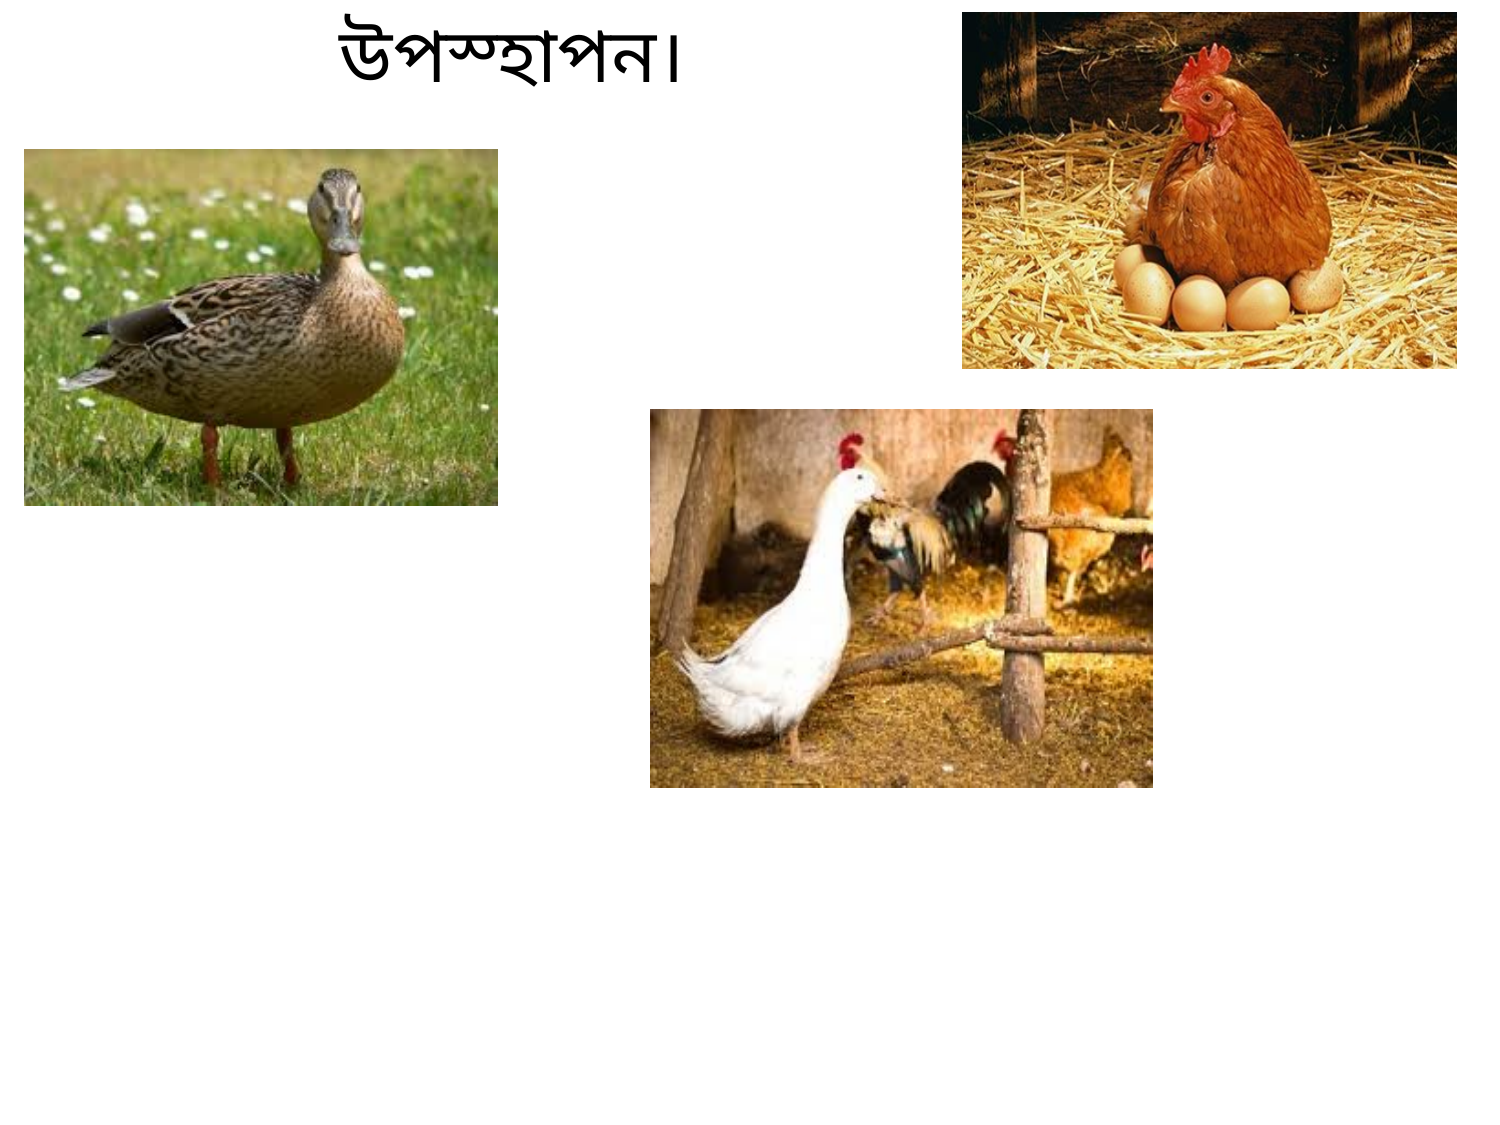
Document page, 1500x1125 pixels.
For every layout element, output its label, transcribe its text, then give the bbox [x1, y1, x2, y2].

picture [24, 149, 498, 506]
picture [649, 409, 1153, 788]
text_box উপস্হাপন। [324, 0, 1050, 105]
picture [962, 12, 1457, 369]
